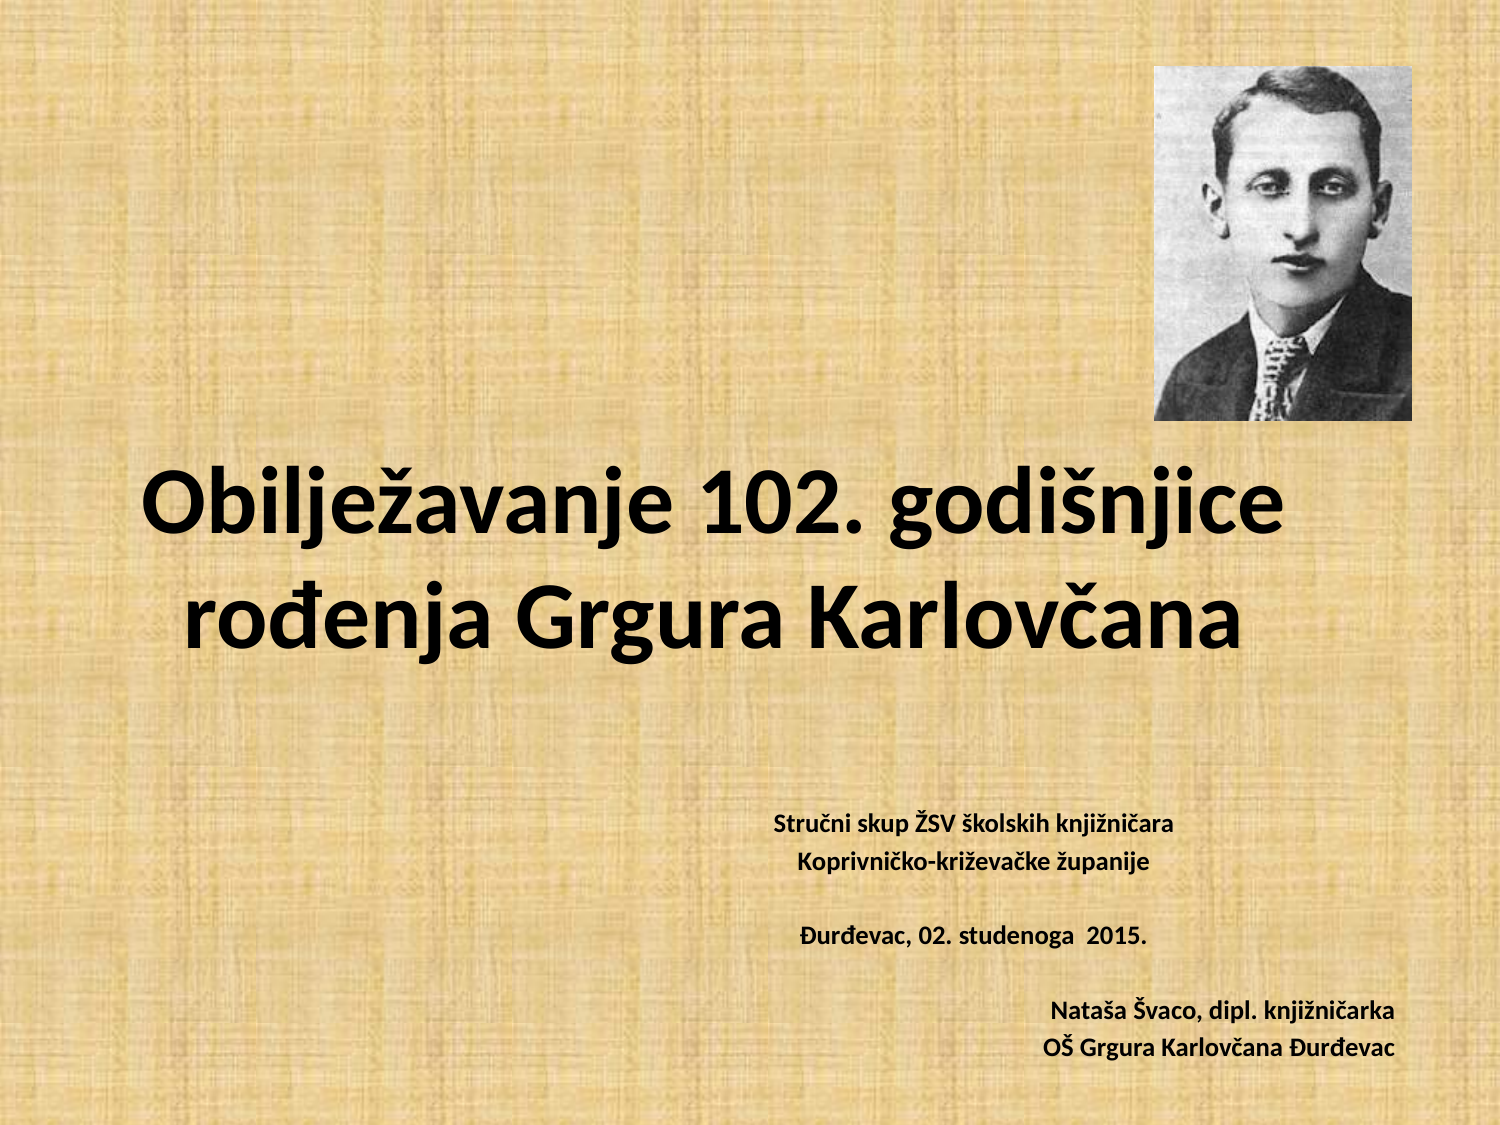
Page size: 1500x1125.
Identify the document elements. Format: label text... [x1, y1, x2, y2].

title Obilježavanje 102. godišnjice rođenja Grgura Karlovčana [76, 432, 1352, 674]
picture [0, 0, 1500, 1125]
subtitle Stručni skup ŽSV školskih knjižničara Koprivničko-križevačke županije Đurđevac, 02. studenoga 2015. Nataša Švaco, dipl. knjižničarka OŠ Grgura Karlovčana Đurđevac [537, 798, 1411, 1071]
